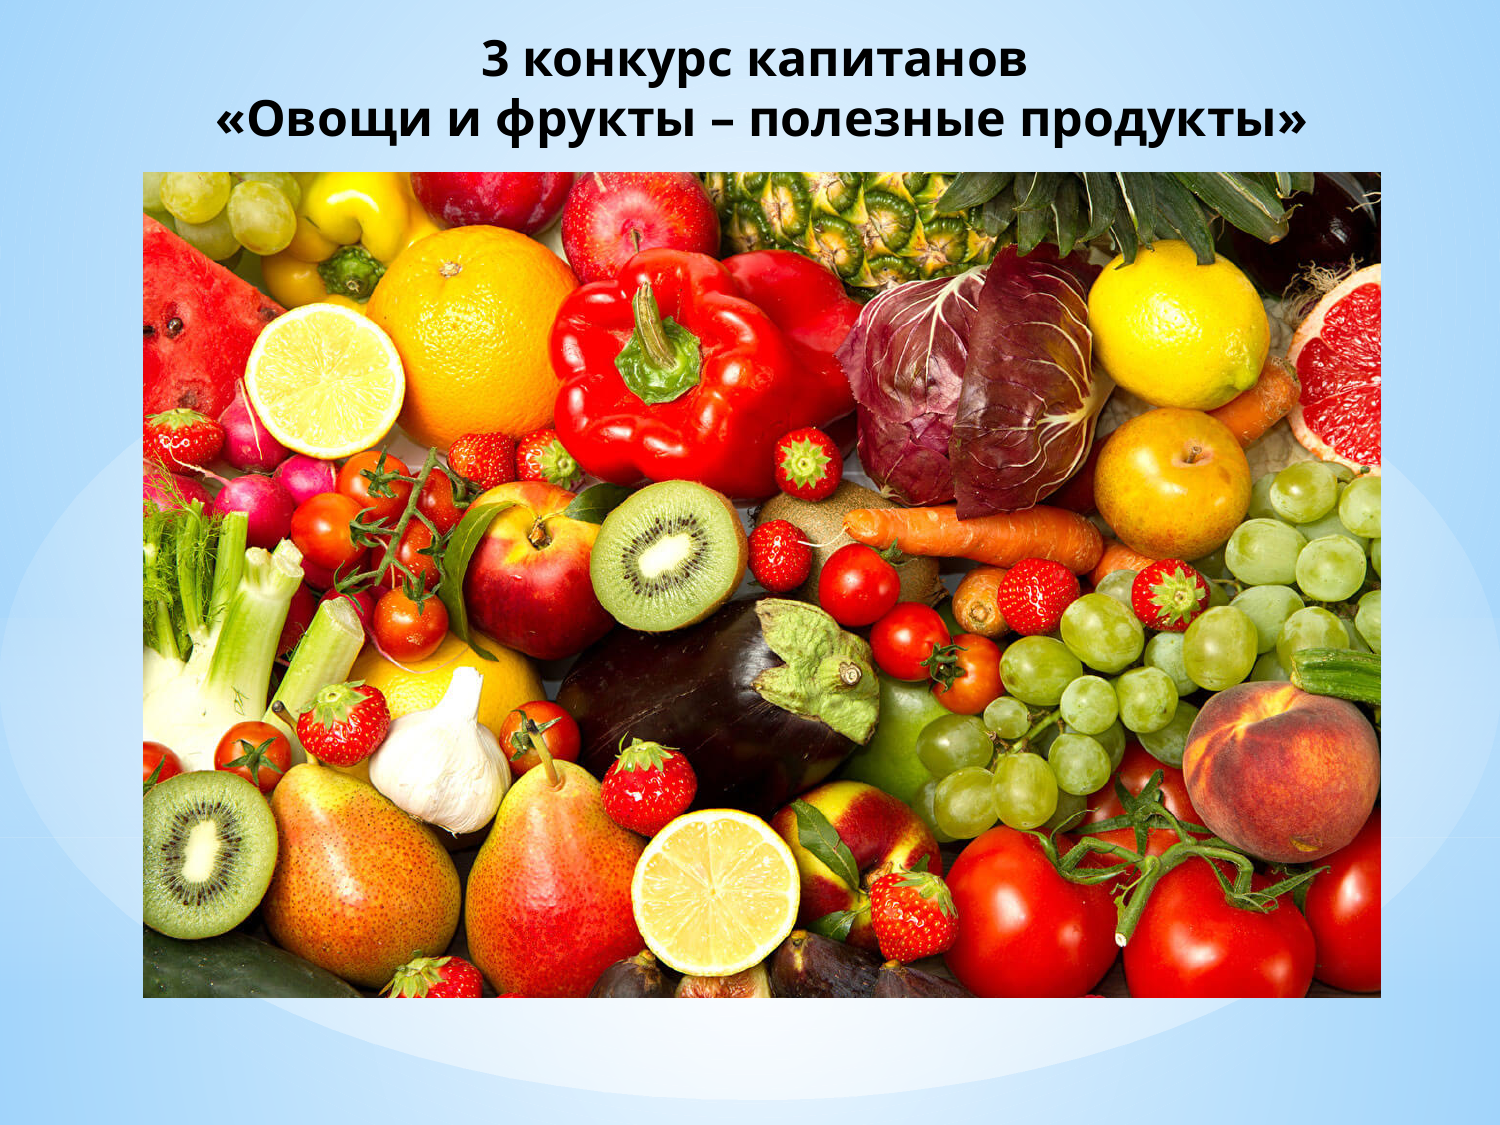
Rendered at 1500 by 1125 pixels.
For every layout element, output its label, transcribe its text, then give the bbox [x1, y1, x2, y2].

picture [142, 172, 1381, 998]
text_box 3 конкурс капитанов «Овощи и фрукты – полезные продукты» [76, 19, 1447, 154]
